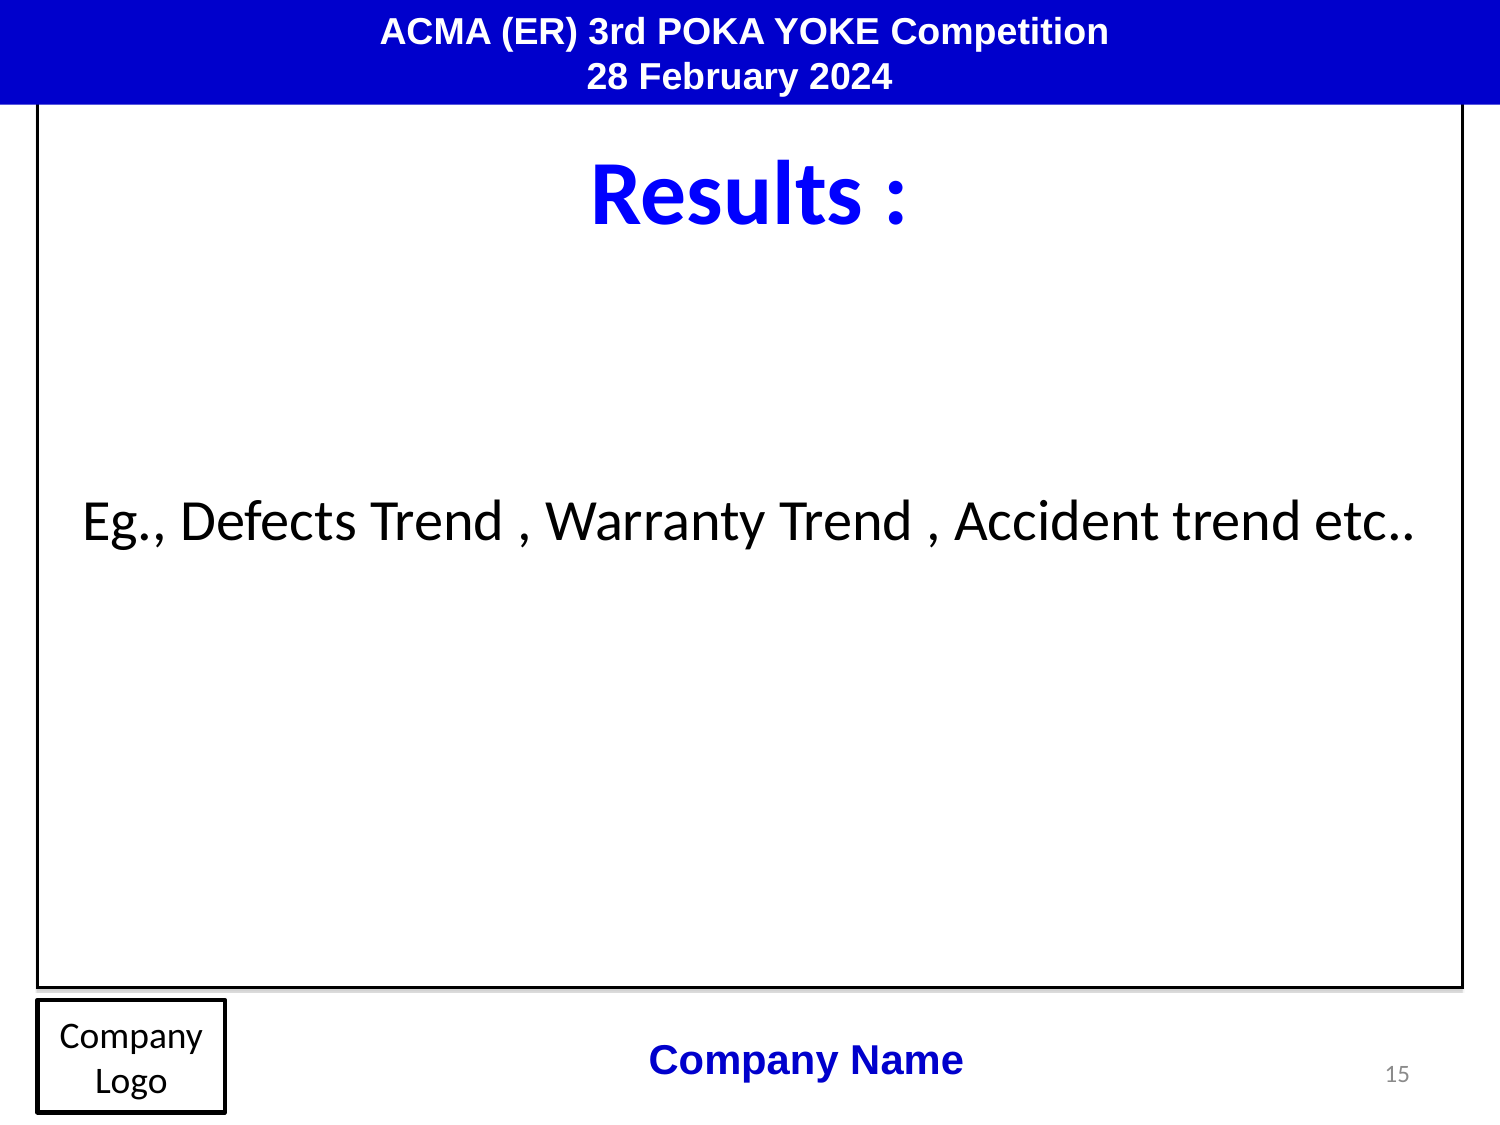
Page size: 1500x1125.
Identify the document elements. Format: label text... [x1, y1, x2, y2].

text_box [37, 238, 1463, 988]
text_box [37, 105, 1463, 137]
slide_number 15 [1074, 1042, 1425, 1103]
text_box Eg., Defects Trend , Warranty Trend , Accident trend etc.. [67, 474, 1433, 560]
text_box Company Logo [35, 998, 227, 1115]
text_box Results : [37, 137, 1463, 238]
text_box Company Name [537, 1025, 1075, 1090]
text_box ACMA (ER) 3rd POKA YOKE Competition 28 February 2024 [0, 0, 1500, 105]
